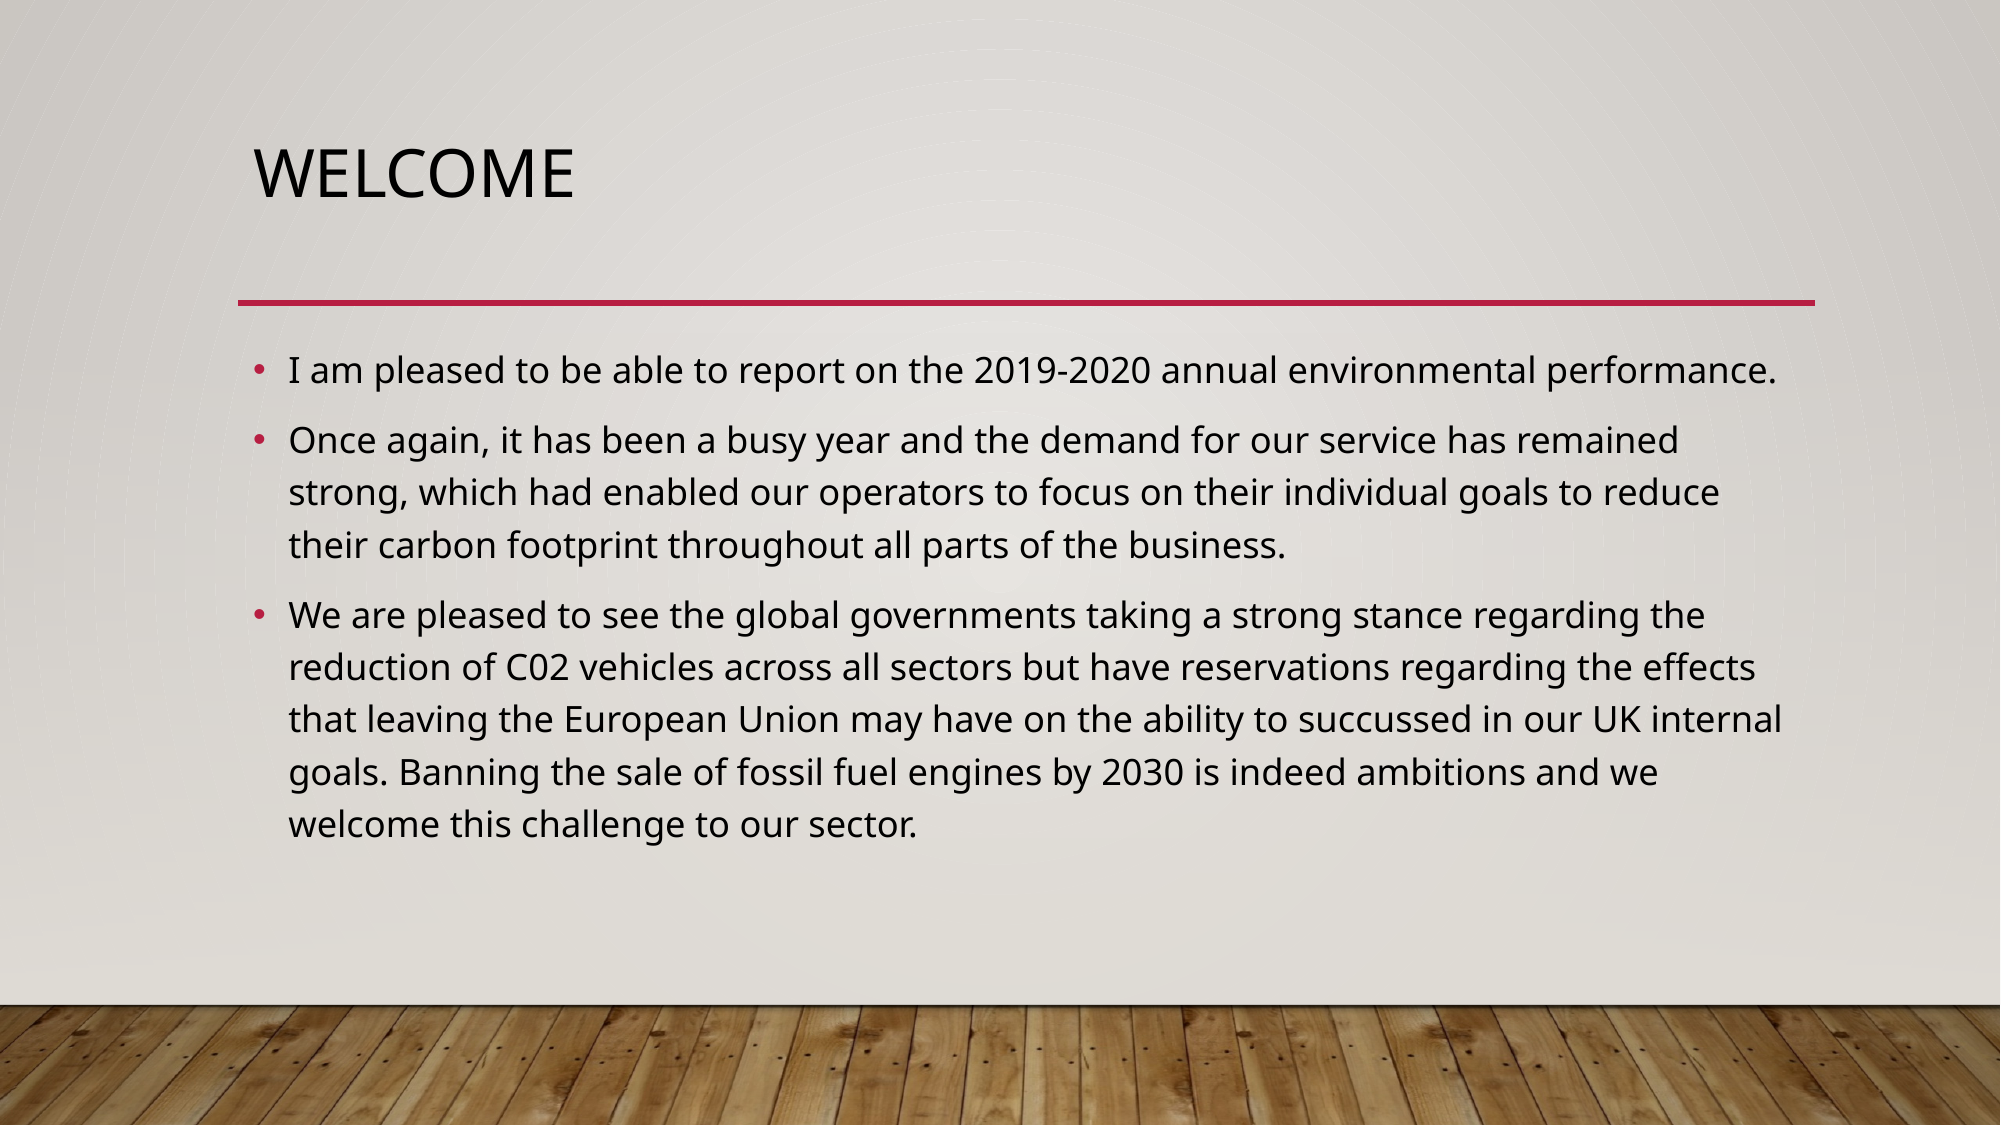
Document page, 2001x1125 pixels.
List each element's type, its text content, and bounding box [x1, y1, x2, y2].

title Welcome [238, 131, 1814, 305]
list I am pleased to be able to report on the 2019-2020 annual environmental performance. Once again, it has been a busy year and the demand for our service has remained strong, which had enabled our operators to focus on their individual goals to reduce their carbon footprint throughout all parts of the business. We are pleased to see the global governments taking a strong stance regarding the reduction of C02 vehicles across all sectors but have reservations regarding the effects that leaving the European Union may have on the ability to succussed in our UK internal goals. Banning the sale of fossil fuel engines by 2030 is indeed ambitions and we welcome this challenge to our sector. [238, 330, 1814, 897]
picture [0, 1005, 2000, 1125]
